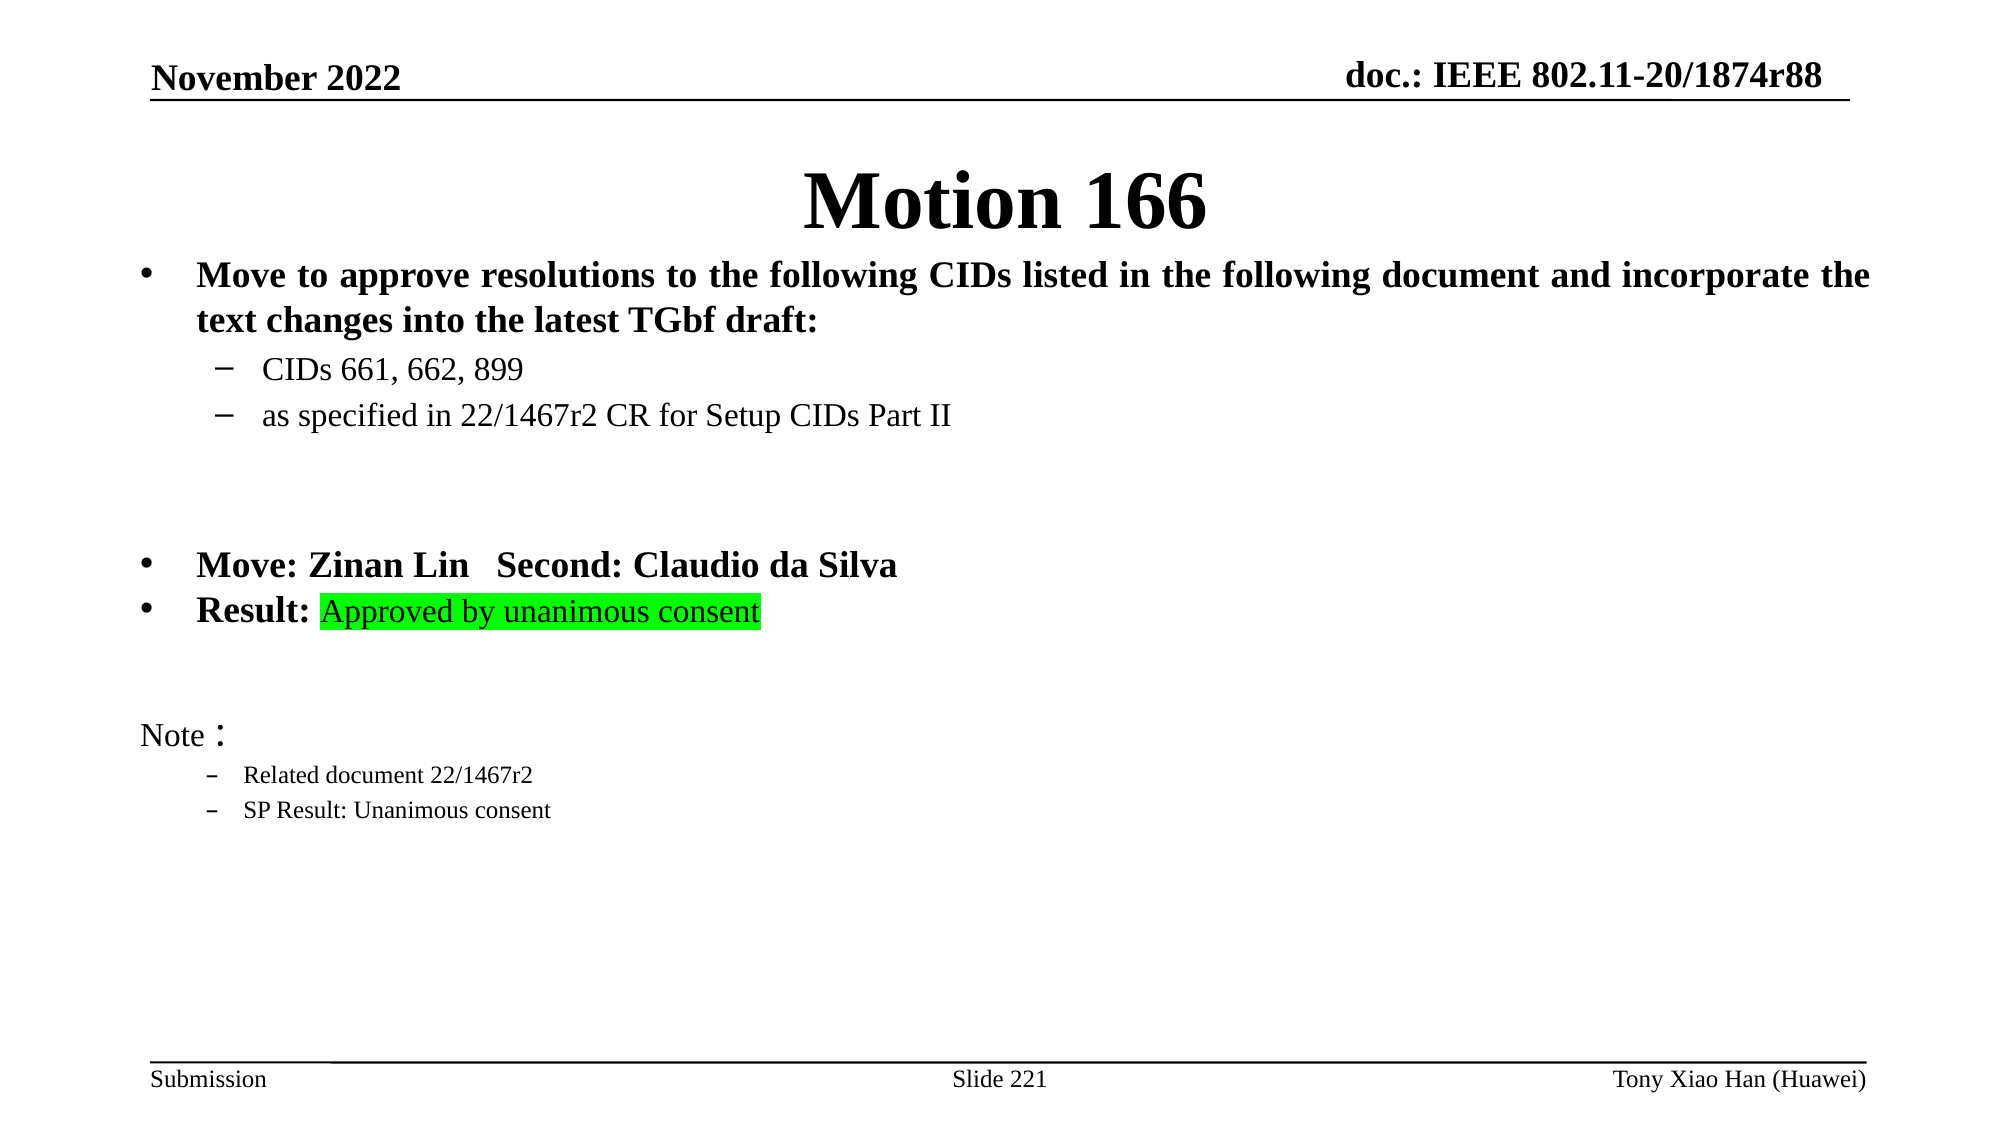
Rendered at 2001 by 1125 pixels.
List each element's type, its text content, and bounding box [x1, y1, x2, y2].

text_box Motion 166 [368, 137, 1644, 212]
text_box Move to approve resolutions to the following CIDs listed in the following document and incorporate the text changes into the latest TGbf draft: CIDs 661, 662, 899 as specified in 22/1467r2 CR for Setup CIDs Part II Move: Zinan Lin Second: Claudio da Silva Result: Approved by unanimous consent Note： Related document 22/1467r2 SP Result: Unanimous consent [125, 212, 1888, 963]
